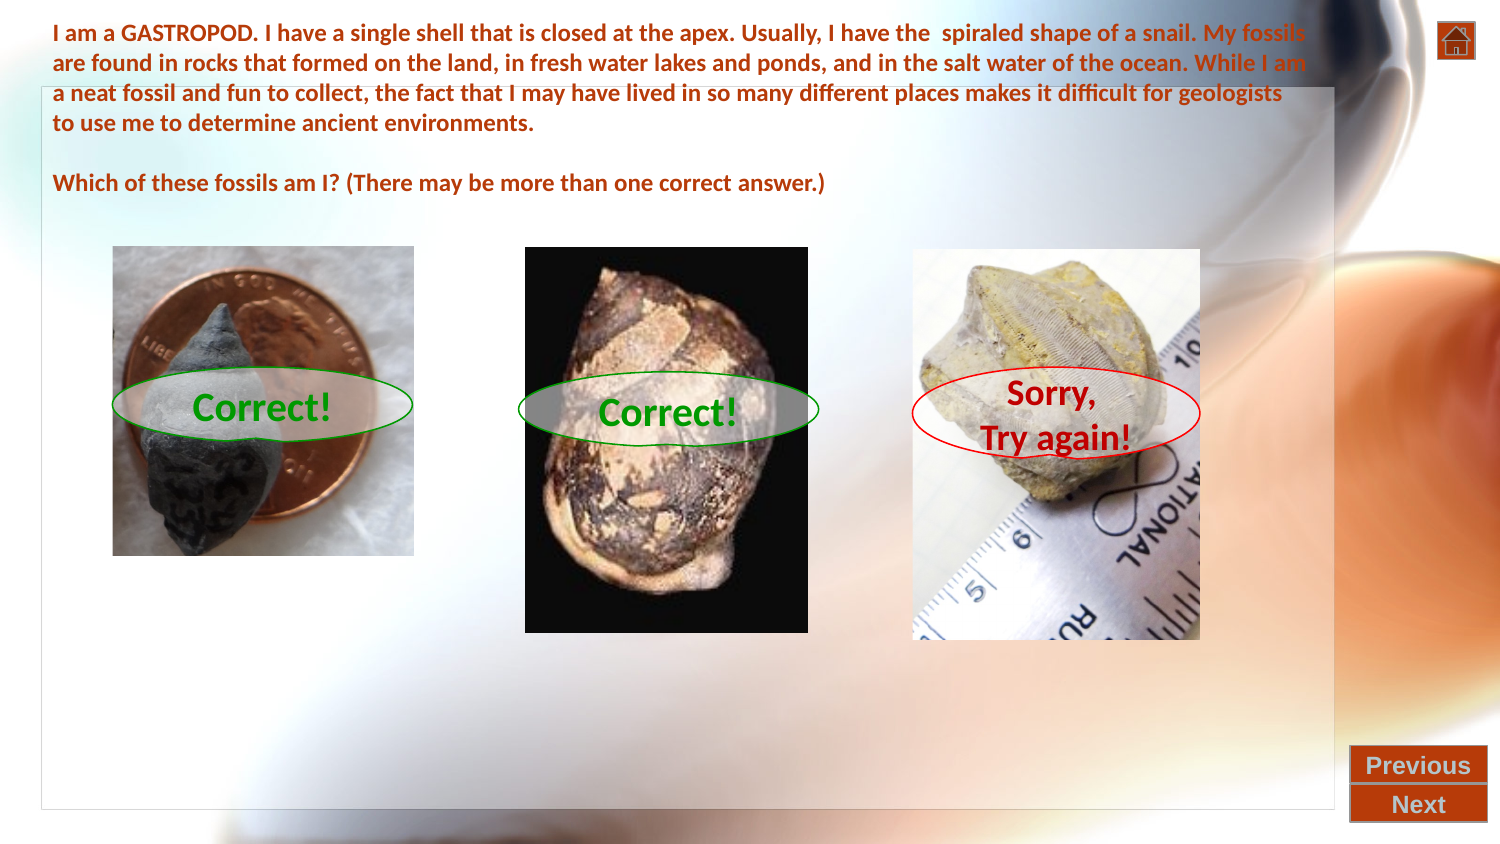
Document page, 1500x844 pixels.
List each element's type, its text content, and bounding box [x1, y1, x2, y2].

text_box Next [1349, 784, 1488, 822]
picture [0, 0, 1500, 844]
title I am a GASTROPOD. I have a single shell that is closed at the apex. Usually, I have the spiraled shape of a snail. My fossils are found in rocks that formed on the land, in fresh water lakes and ponds, and in the salt water of the ocean. While I am a neat fossil and fun to collect, the fact that I may have lived in so many different places makes it difficult for geologists to use me to determine ancient environments. Which of these fossils am I? (There may be more than one correct answer.) [37, 9, 1326, 198]
text_box Correct! [812, 398, 819, 421]
text_box [1437, 21, 1476, 60]
text_box Previous [1349, 745, 1488, 783]
